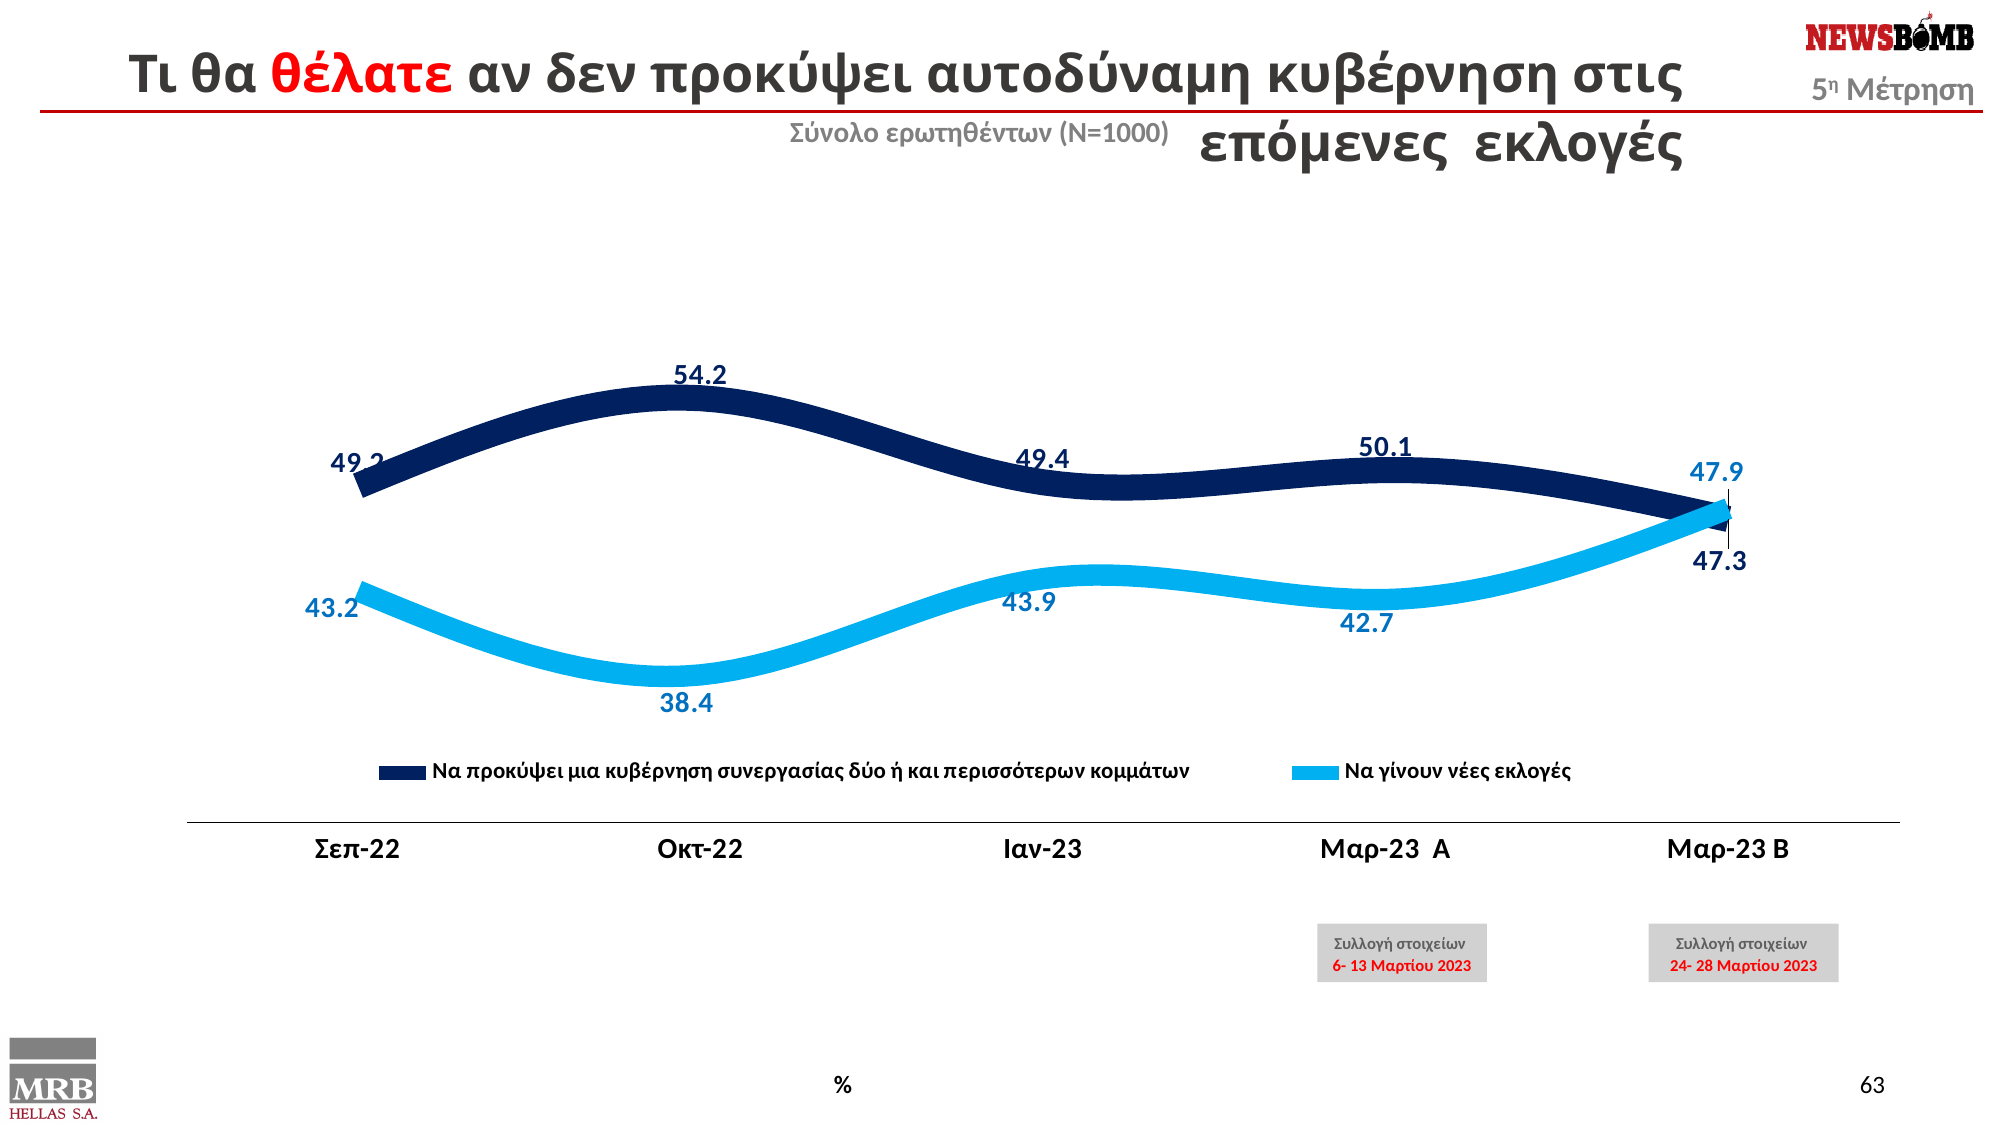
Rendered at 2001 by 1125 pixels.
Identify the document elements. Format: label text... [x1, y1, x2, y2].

picture [1798, 0, 1984, 62]
text_box % [819, 1061, 980, 1106]
text_box Τι θα θέλατε αν δεν προκύψει αυτοδύναμη κυβέρνηση στις επόμενες εκλογές [12, 26, 1698, 180]
text_box Σύνολο ερωτηθέντων (Ν=1000) [775, 106, 1185, 156]
text_box Συλλογή στοιχείων 24- 28 Μαρτίου 2023 [1648, 923, 1839, 983]
text_box Συλλογή στοιχείων 6- 13 Μαρτίου 2023 [1317, 923, 1487, 983]
text_box 63 [1587, 1060, 1900, 1125]
chart [186, 286, 1900, 906]
